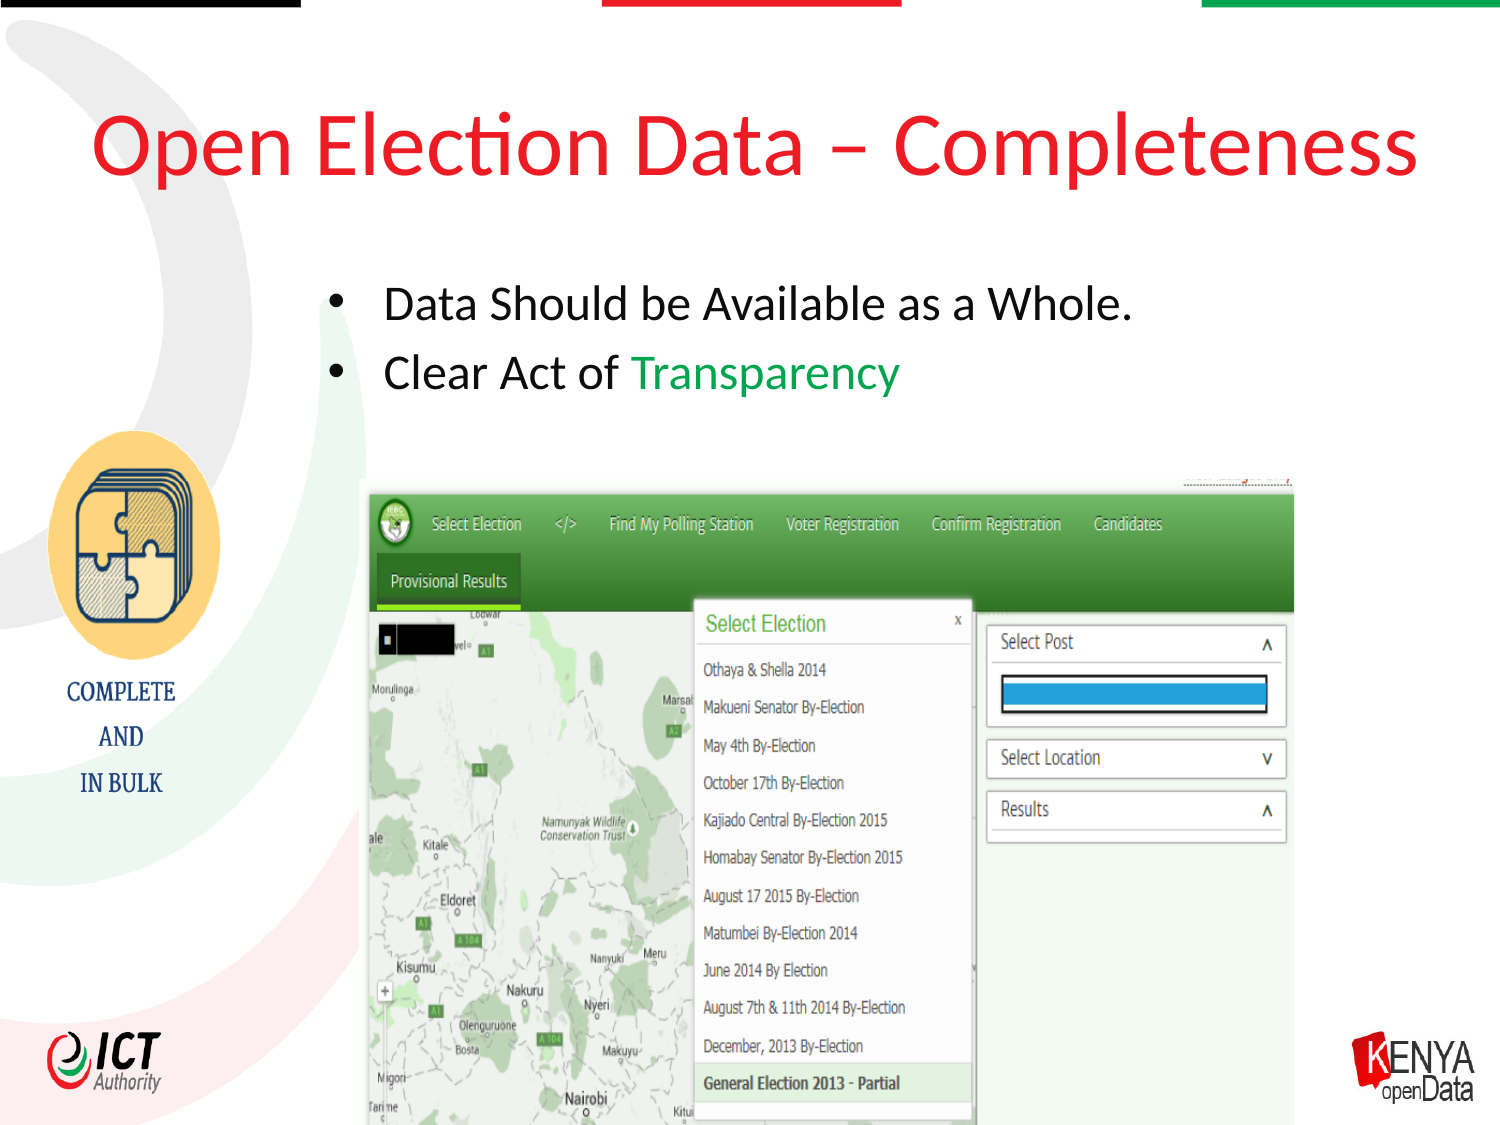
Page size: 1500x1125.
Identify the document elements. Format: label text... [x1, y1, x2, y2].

picture [1350, 1027, 1476, 1108]
picture [0, 20, 1295, 1125]
title Open Election Data – Completeness [75, 45, 1438, 233]
list Data Should be Available as a Whole. Clear Act of Transparency [312, 262, 1425, 1005]
